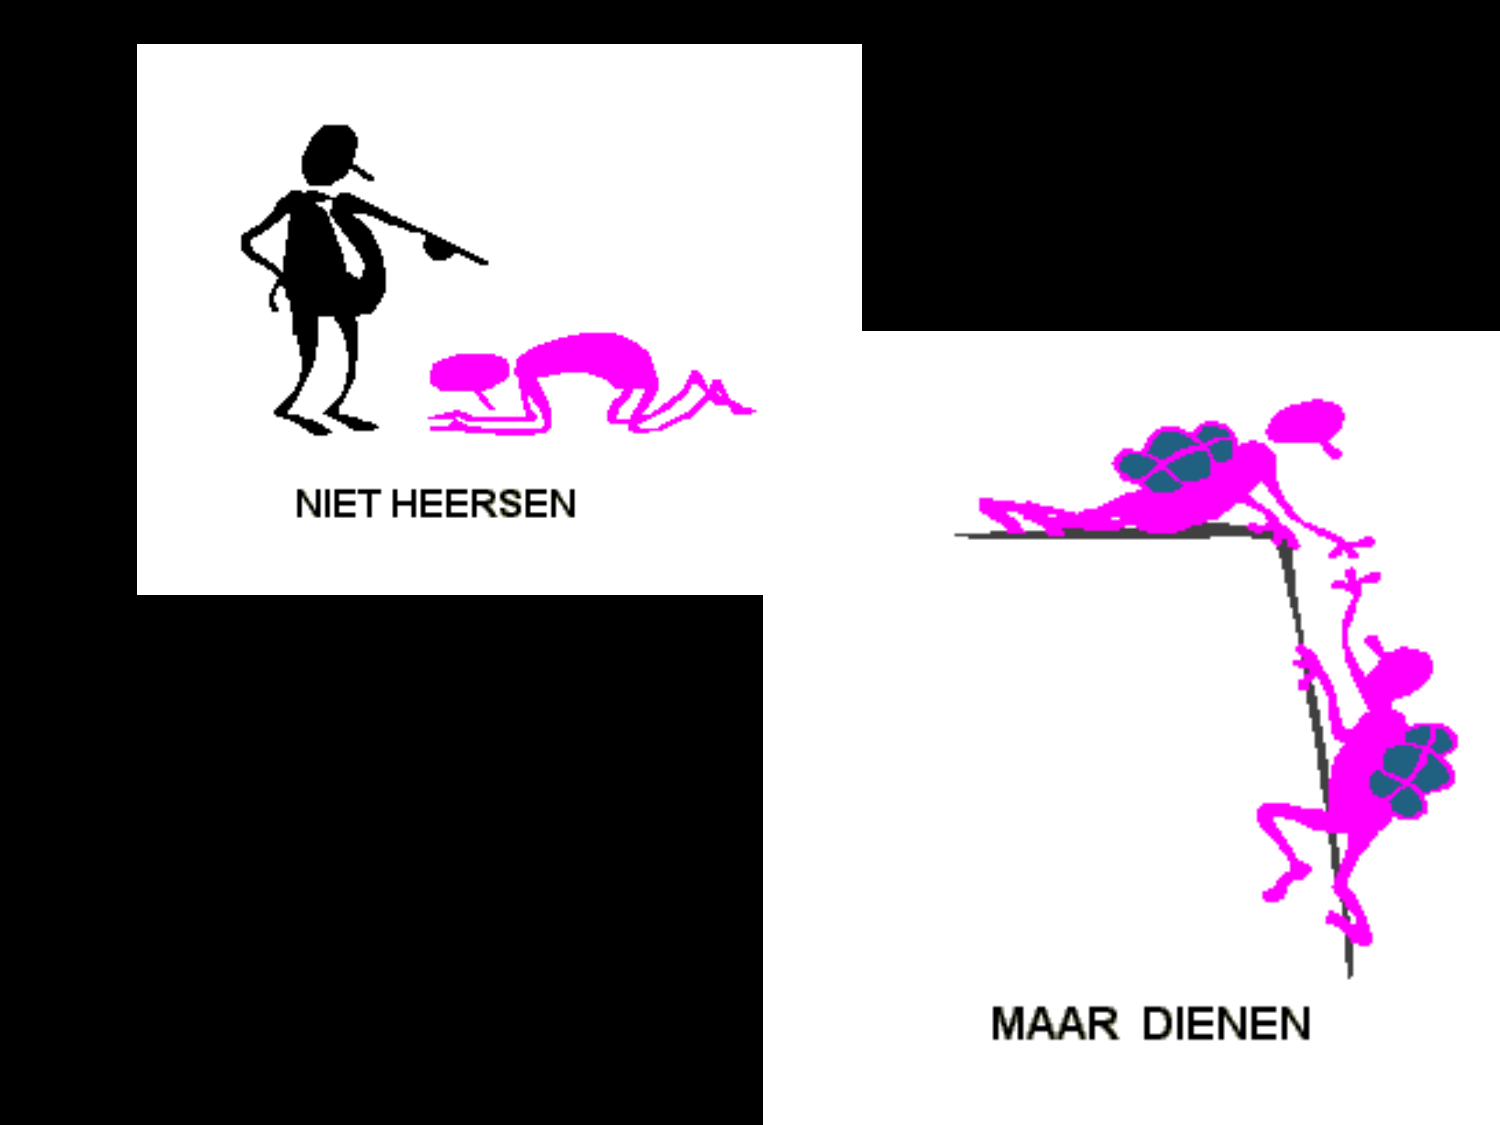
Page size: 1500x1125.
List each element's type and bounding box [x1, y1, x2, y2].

list [0, 44, 1000, 596]
picture [763, 331, 1500, 1125]
